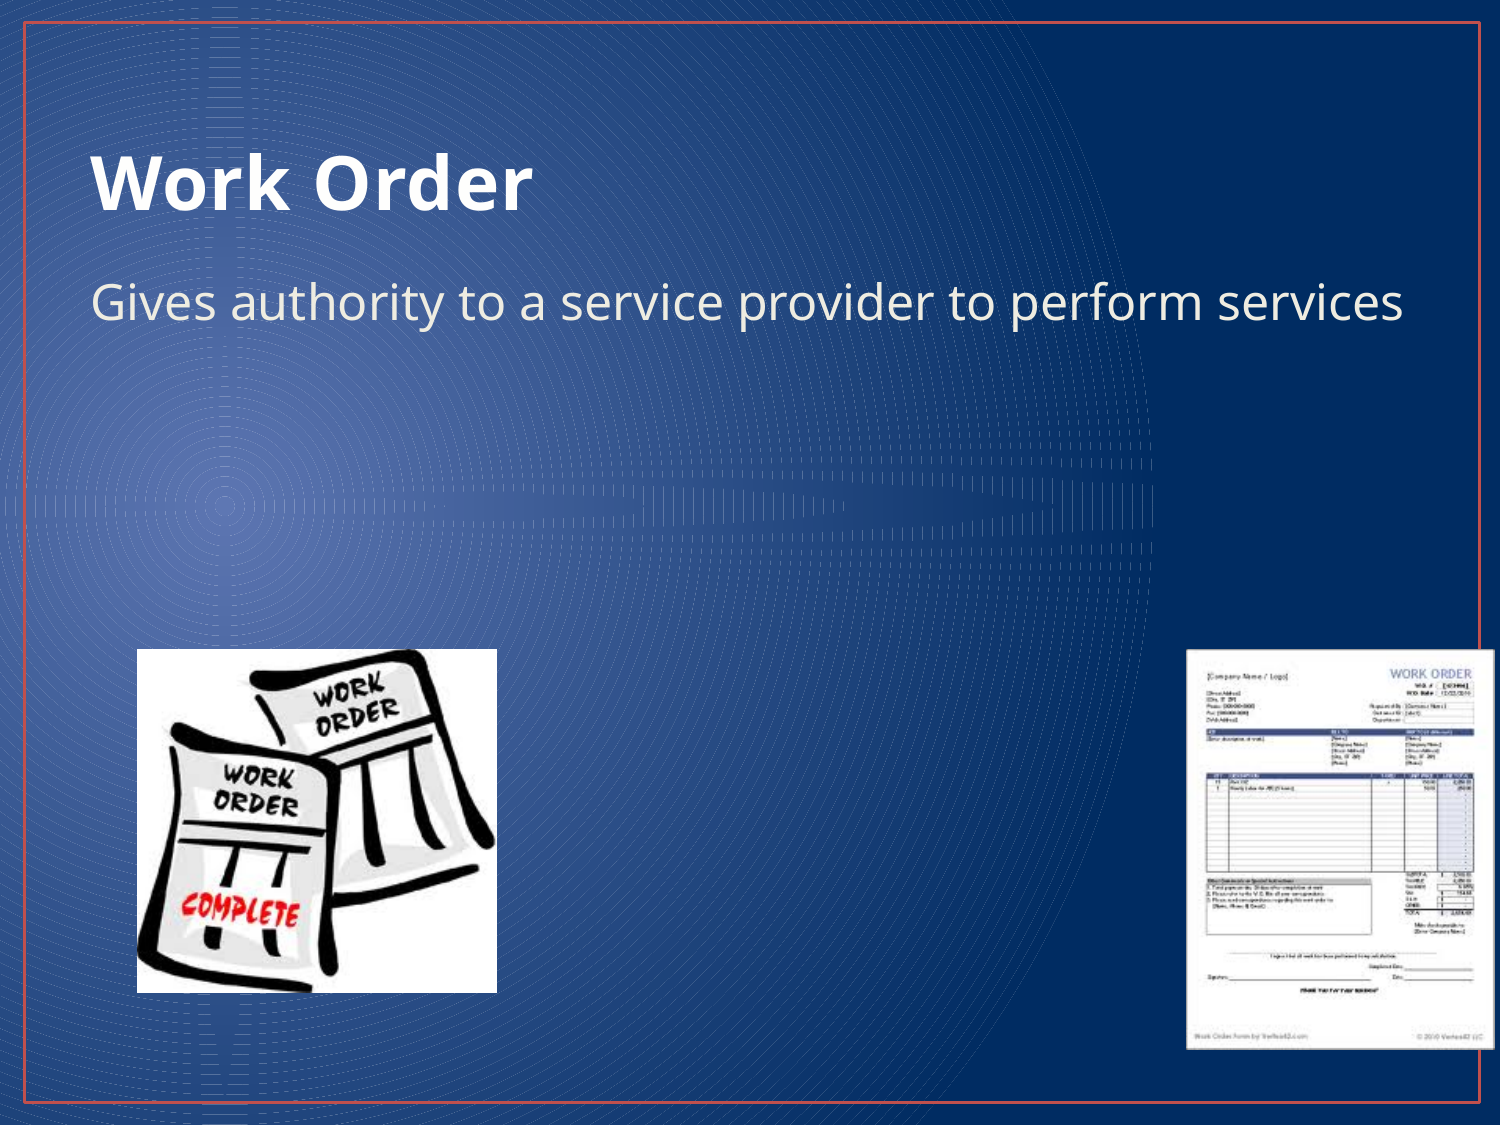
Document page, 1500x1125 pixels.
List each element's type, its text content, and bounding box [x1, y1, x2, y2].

picture [1186, 649, 1495, 1051]
list Gives authority to a service provider to perform services [75, 262, 1425, 1005]
title Work Order [75, 45, 1425, 233]
picture [137, 649, 498, 993]
